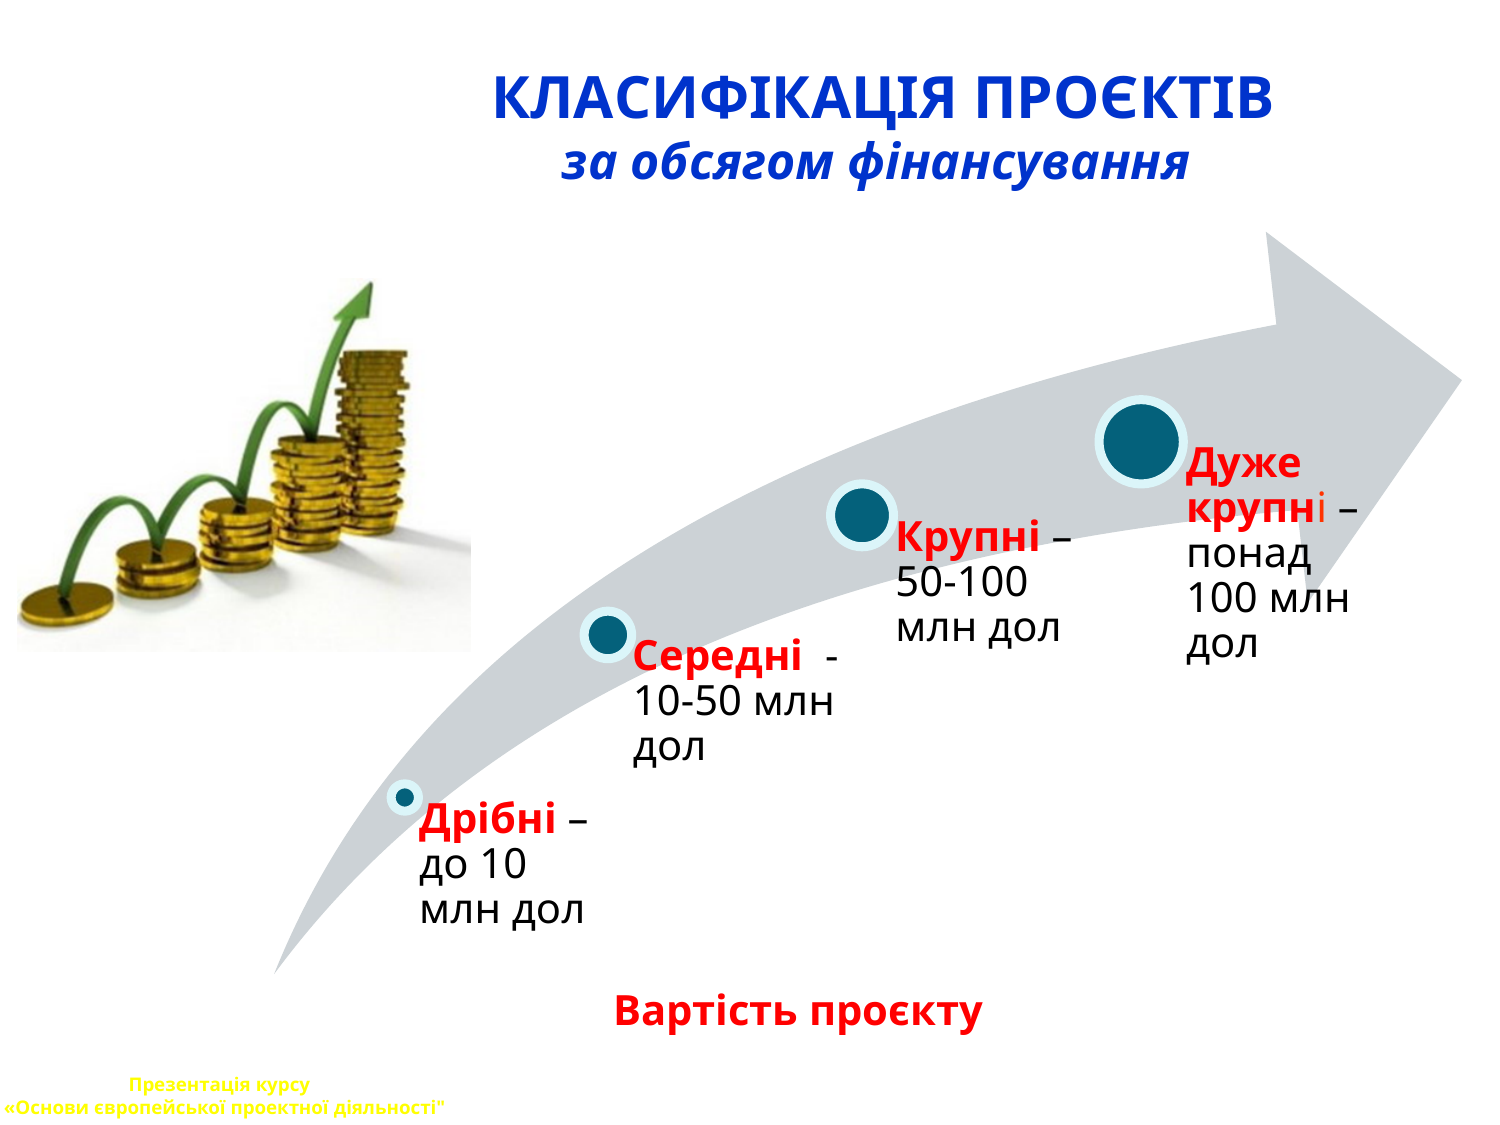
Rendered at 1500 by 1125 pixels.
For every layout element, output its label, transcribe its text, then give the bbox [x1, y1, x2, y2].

text_box Вартість проєкту [598, 986, 998, 1042]
footer Презентація курсу «Основи європейської проектної діяльності" [0, 1065, 783, 1125]
picture [17, 278, 471, 652]
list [135, 231, 1500, 975]
title КЛАСИФІКАЦІЯ ПРОЄКТІВ за обсягом фінансування [265, 30, 1500, 219]
